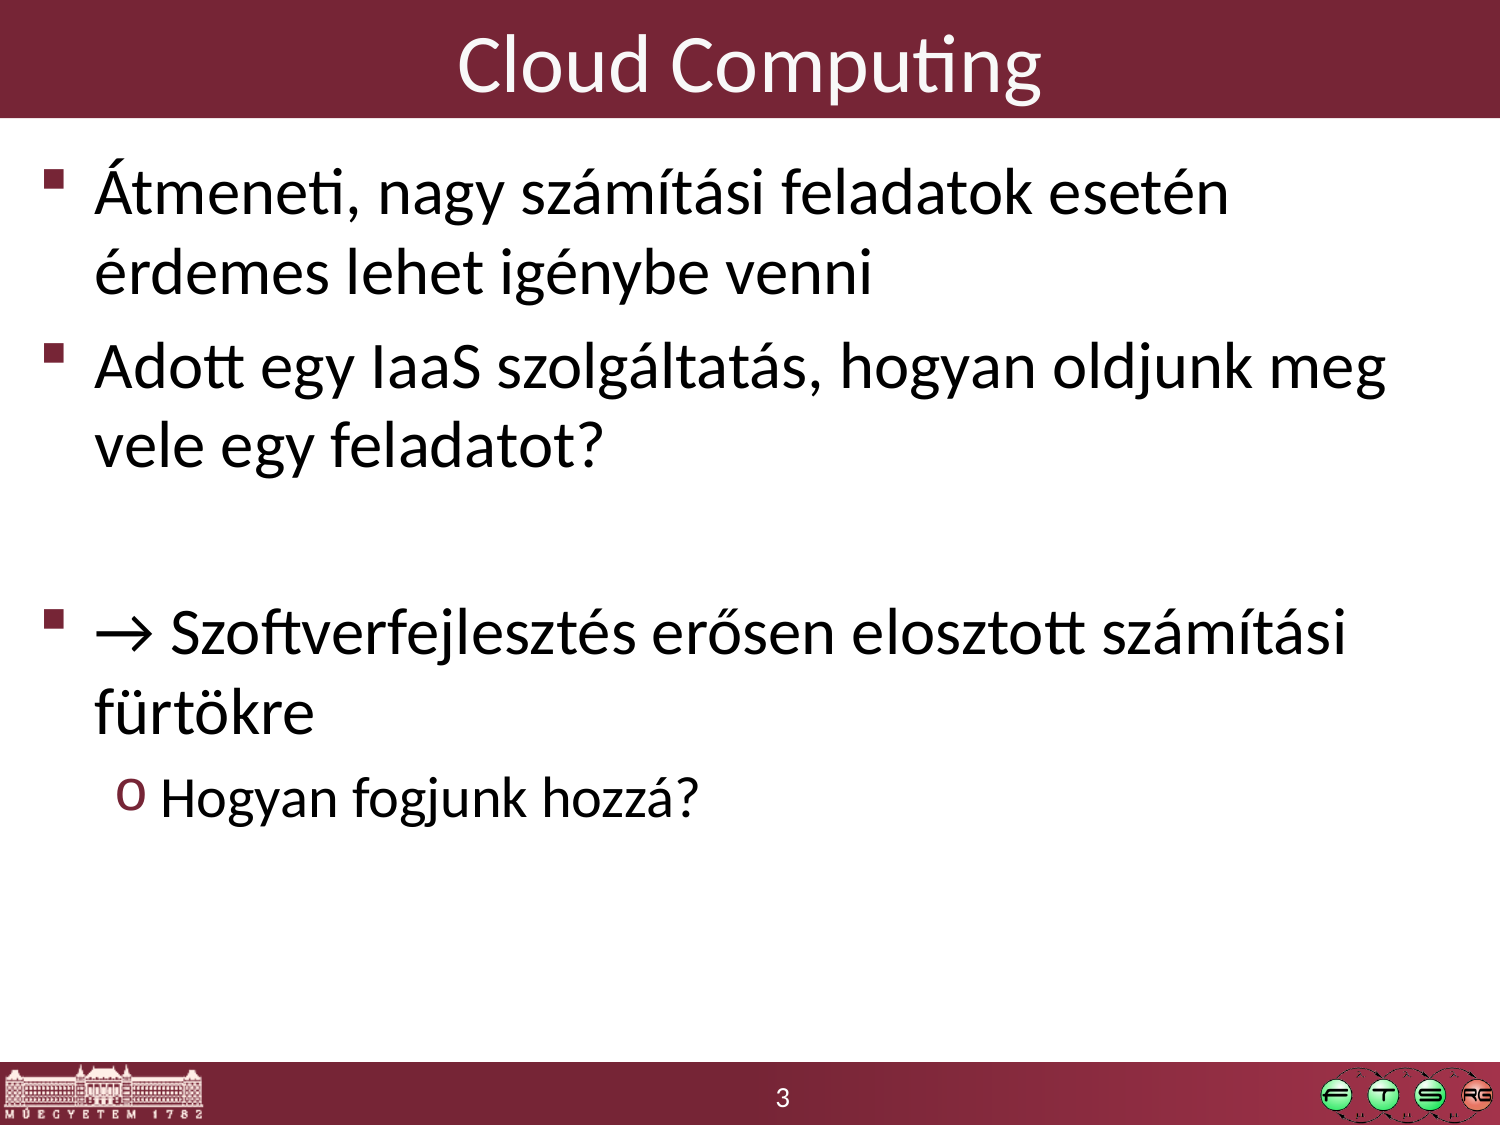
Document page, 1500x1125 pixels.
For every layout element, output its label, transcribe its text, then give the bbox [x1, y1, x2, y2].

title Cloud Computing [0, 0, 1500, 119]
list Átmeneti, nagy számítási feladatok esetén érdemes lehet igénybe venni Adott egy IaaS szolgáltatás, hogyan oldjunk meg vele egy feladatot? → Szoftverfejlesztés erősen elosztott számítási fürtökre Hogyan fogjunk hozzá? [23, 140, 1477, 1048]
picture [0, 1063, 209, 1123]
picture [1318, 1065, 1494, 1125]
